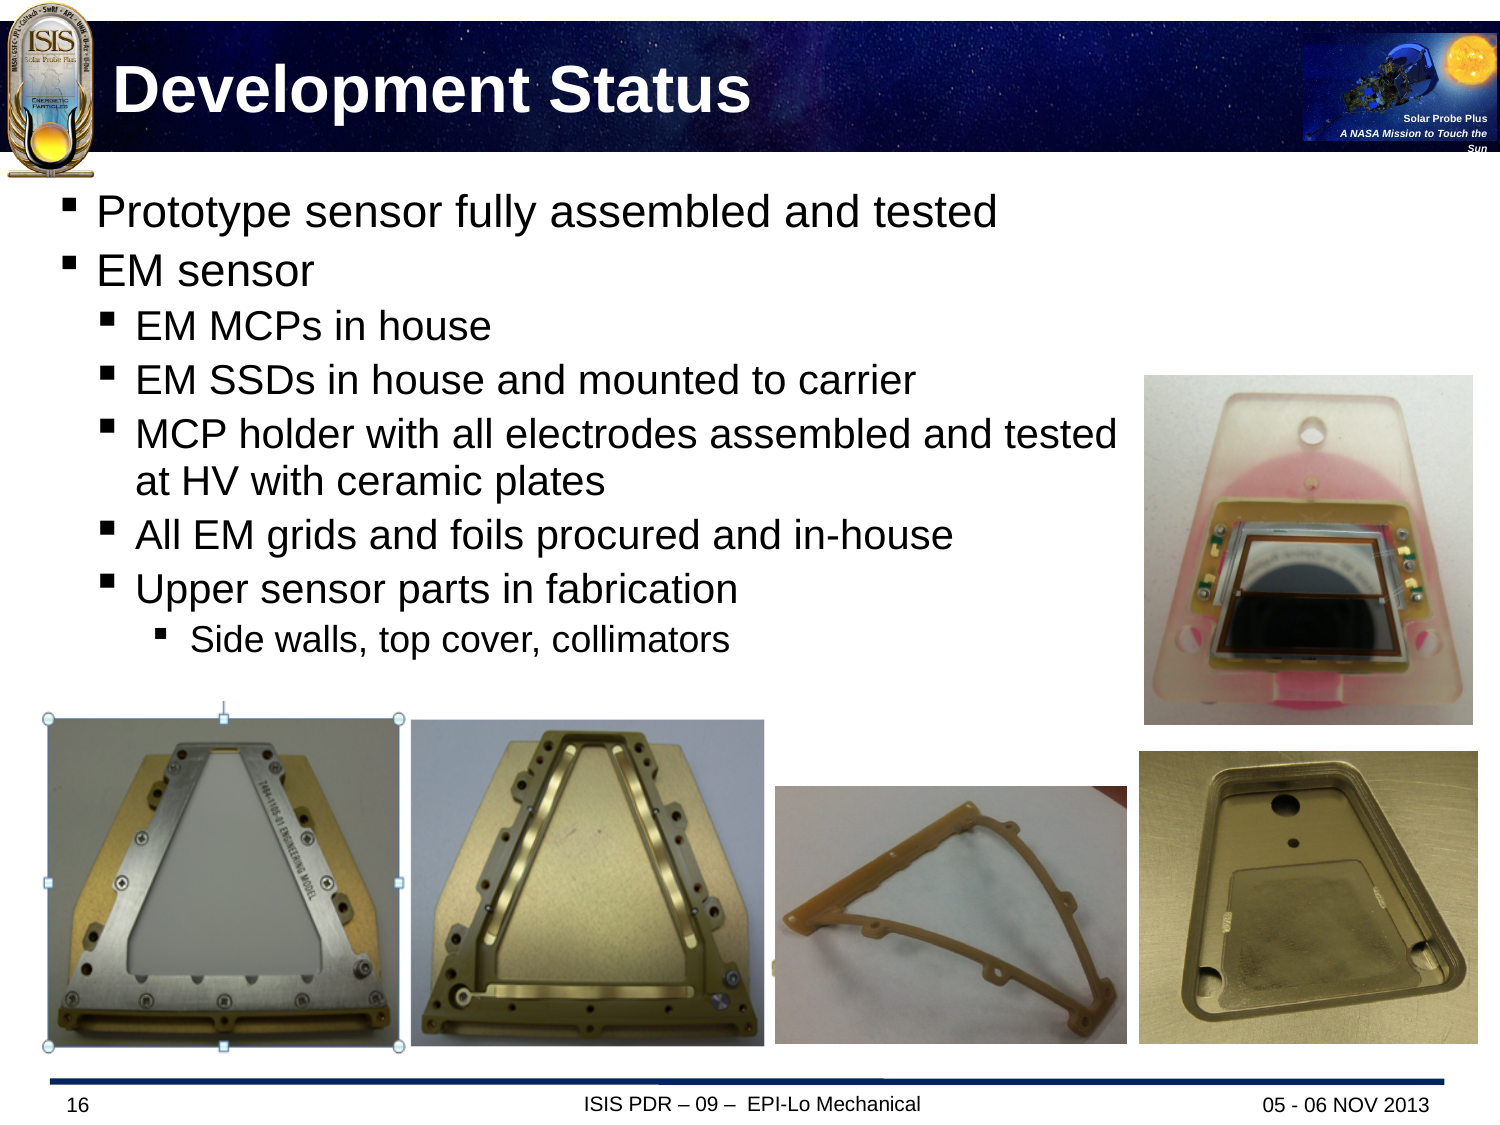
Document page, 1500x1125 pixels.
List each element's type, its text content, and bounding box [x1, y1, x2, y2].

picture [1144, 375, 1473, 725]
picture [1139, 751, 1478, 1045]
picture [35, 700, 1127, 1061]
picture [0, 0, 1500, 179]
list Prototype sensor fully assembled and tested EM sensor EM MCPs in house EM SSDs in house and mounted to carrier MCP holder with all electrodes assembled and tested at HV with ceramic plates All EM grids and foils procured and in-house Upper sensor parts in fabrication Side walls, top cover, collimators [58, 185, 1145, 1046]
title Development Status [111, 30, 1294, 142]
